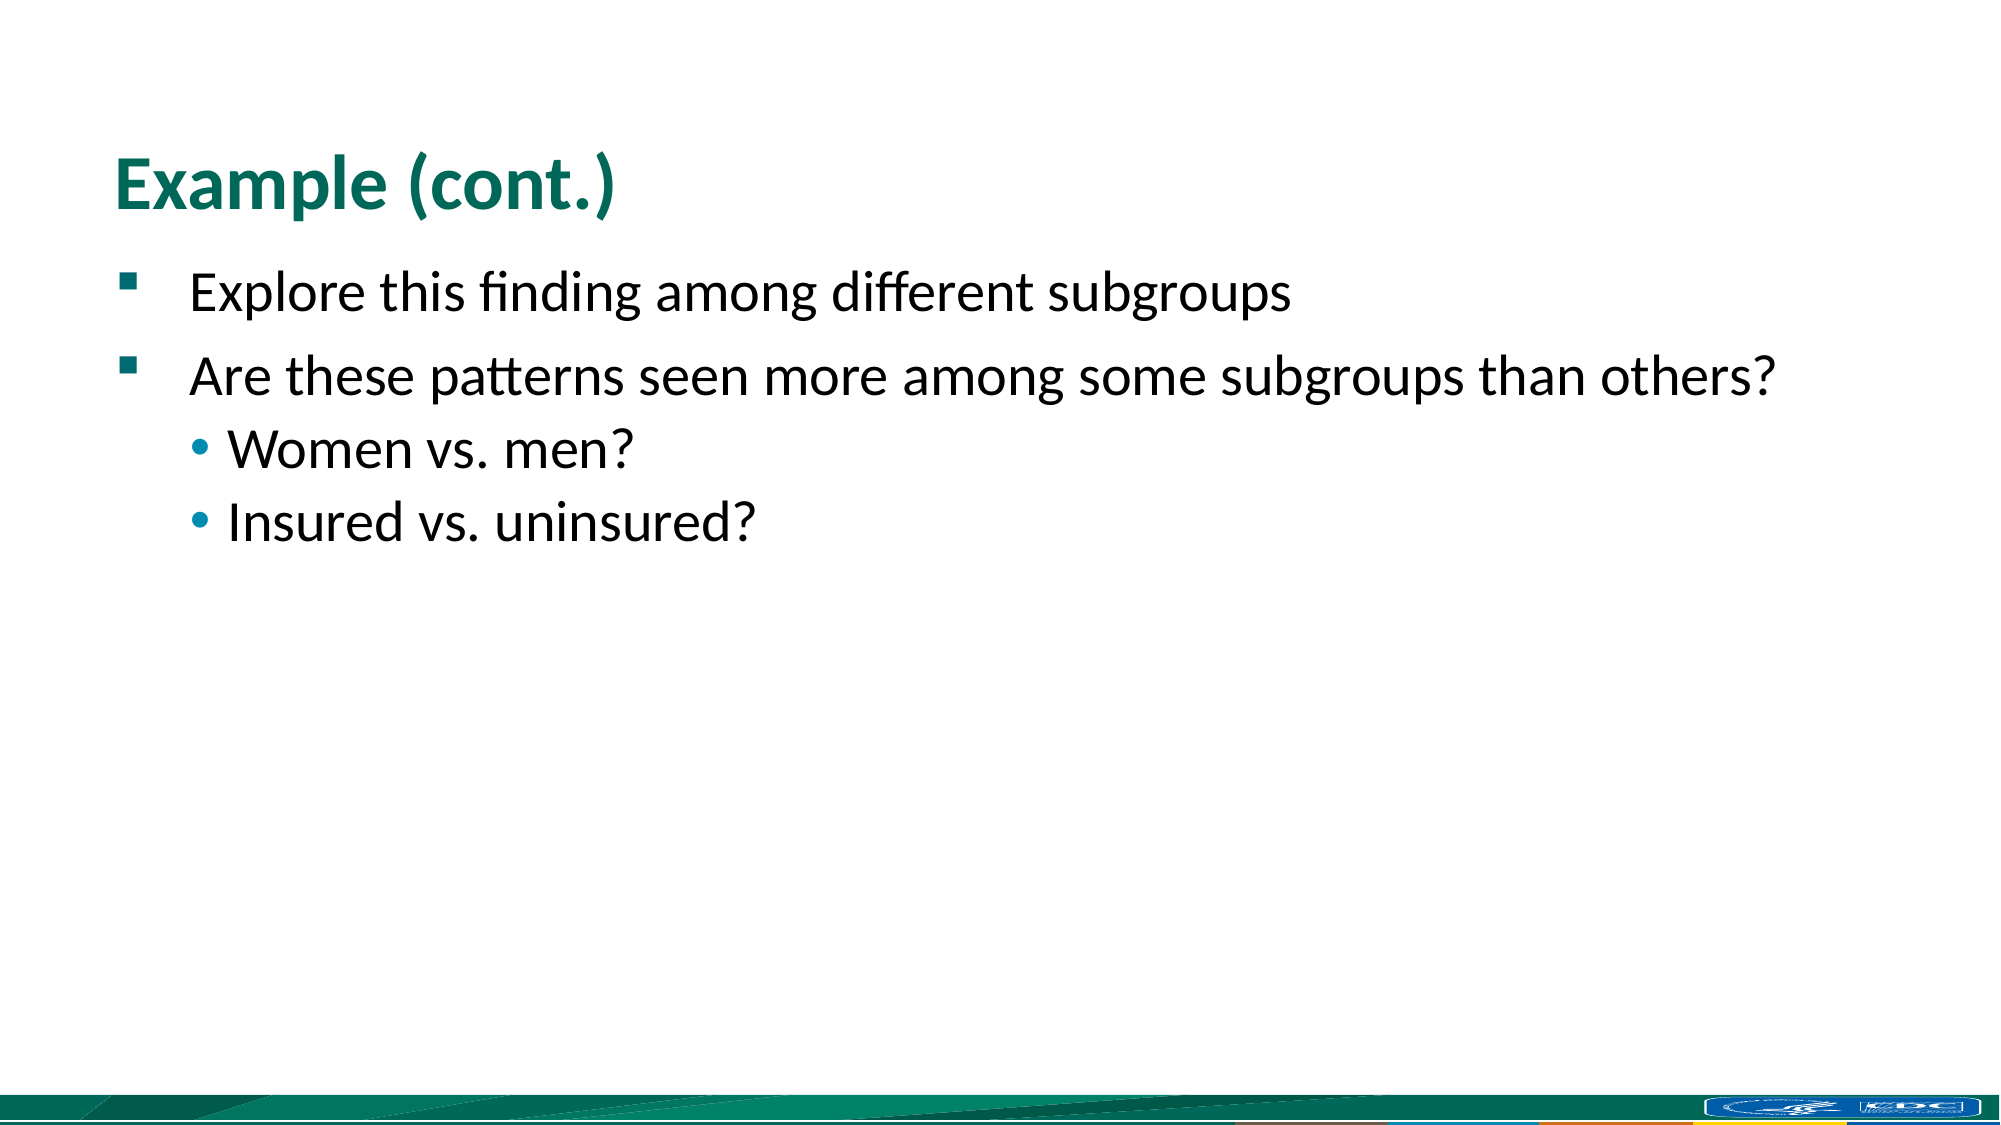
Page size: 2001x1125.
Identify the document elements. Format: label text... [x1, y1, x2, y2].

list Explore this finding among different subgroups Are these patterns seen more among some subgroups than others? Women vs. men? Insured vs. uninsured? [99, 253, 1900, 985]
title Example (cont.) [99, 45, 1900, 233]
